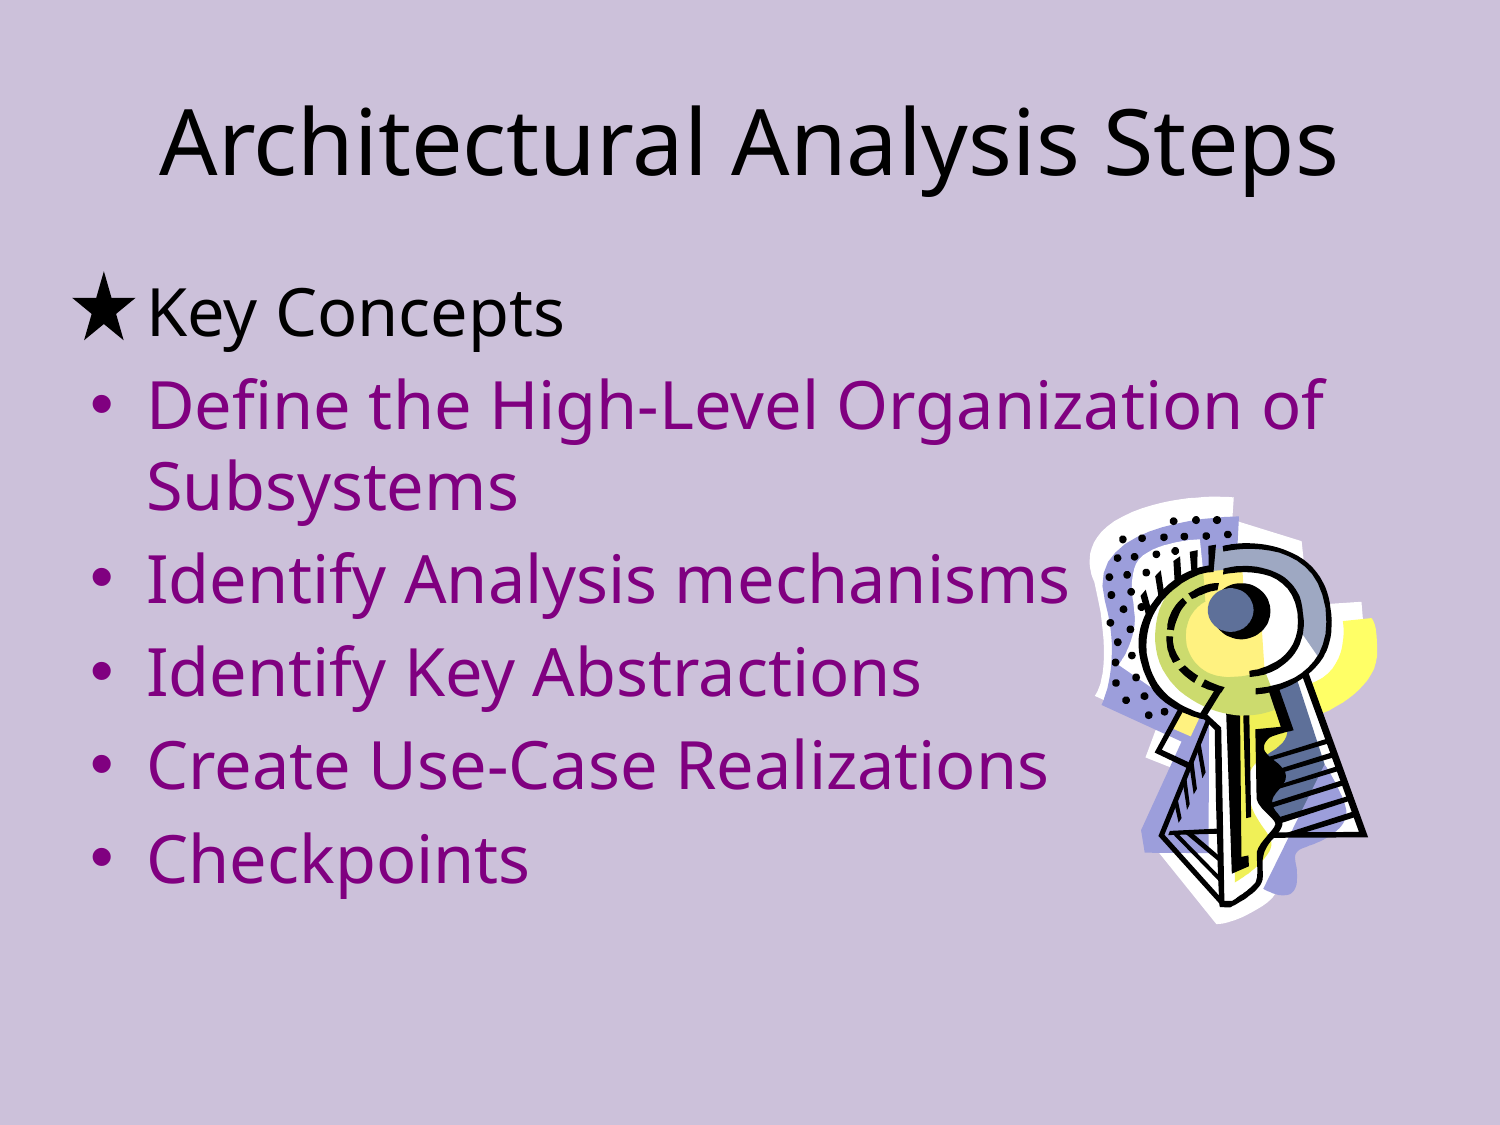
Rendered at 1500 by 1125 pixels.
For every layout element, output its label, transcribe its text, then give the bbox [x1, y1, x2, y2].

text_box [75, 274, 133, 338]
picture [1084, 491, 1383, 930]
title Architectural Analysis Steps [75, 45, 1425, 233]
list Key Concepts Define the High-Level Organization of Subsystems Identify Analysis mechanisms Identify Key Abstractions Create Use-Case Realizations Checkpoints [75, 262, 1425, 1005]
